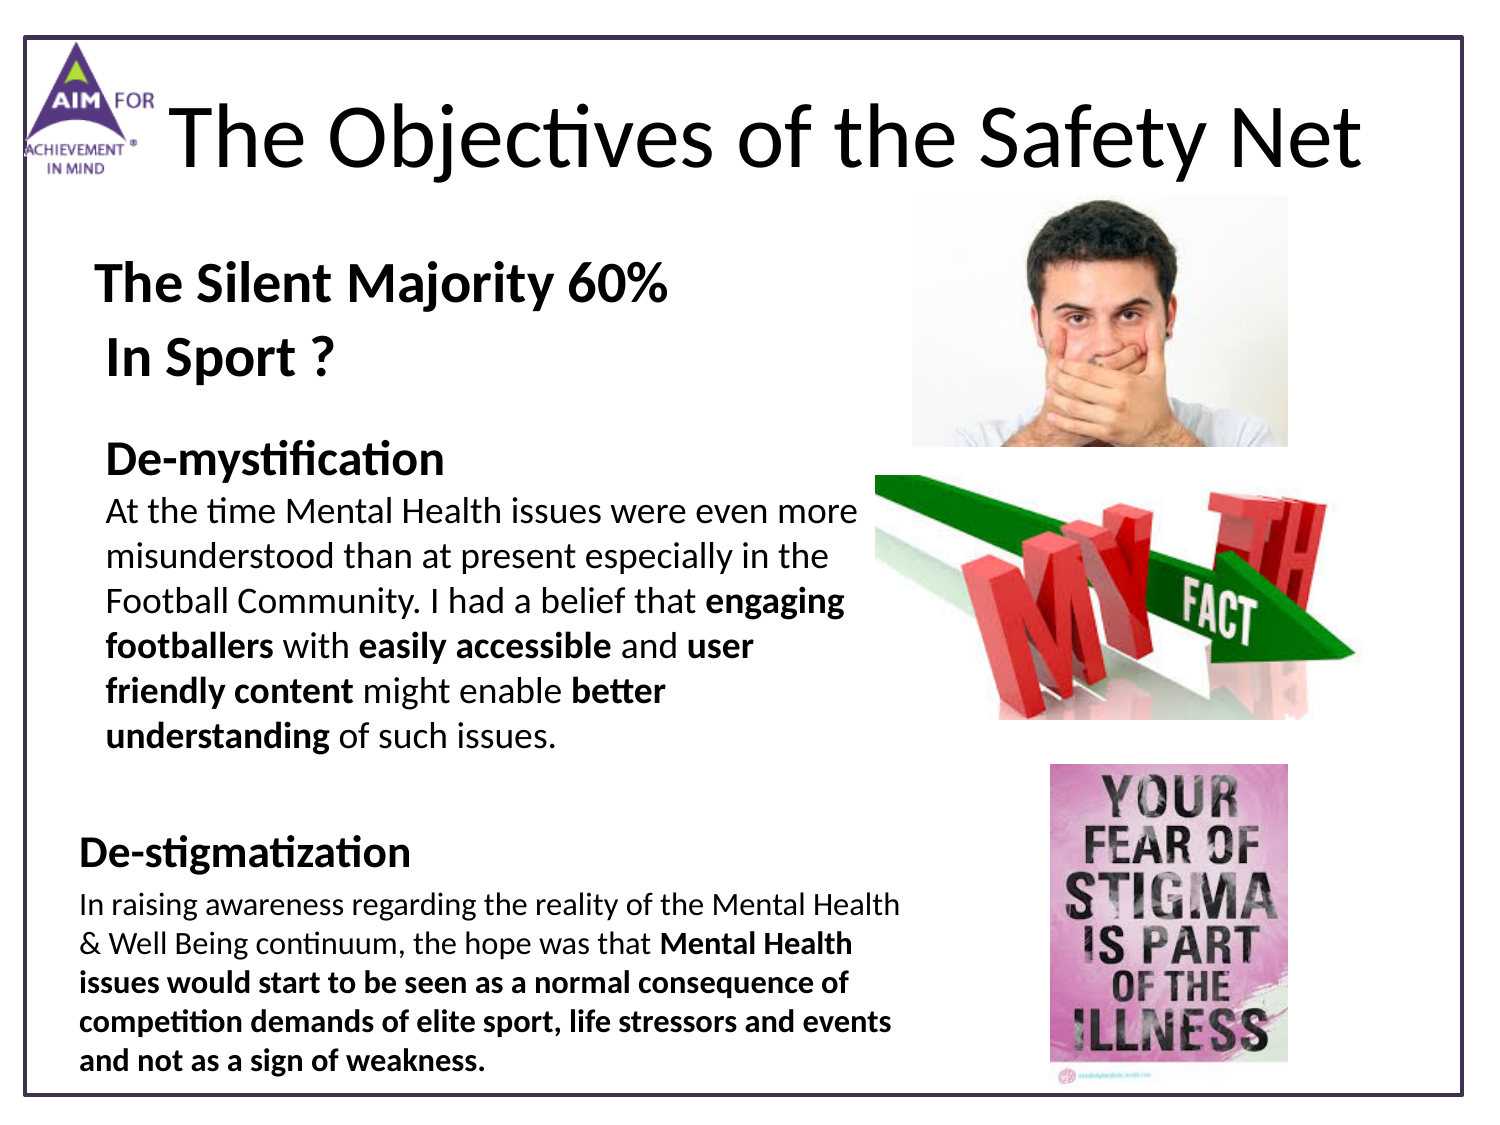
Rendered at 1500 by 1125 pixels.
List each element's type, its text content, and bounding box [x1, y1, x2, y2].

list De-stigmatization In raising awareness regarding the reality of the Mental Health & Well Being continuum, the hope was that Mental Health issues would start to be seen as a normal consequence of competition demands of elite sport, life stressors and events and not as a sign of weakness. [64, 750, 941, 1089]
picture [874, 475, 1379, 720]
picture [1049, 764, 1288, 1090]
text_box The Silent Majority 60% [79, 236, 691, 392]
picture [912, 194, 1288, 448]
text_box De-mystification At the time Mental Health issues were even more misunderstood than at present especially in the Football Community. I had a belief that engaging footballers with easily accessible and user friendly content might enable better understanding of such issues. [90, 418, 875, 763]
text_box In Sport ? [90, 310, 579, 396]
title The Objectives of the Safety Net [112, 37, 1463, 225]
picture [24, 36, 163, 177]
